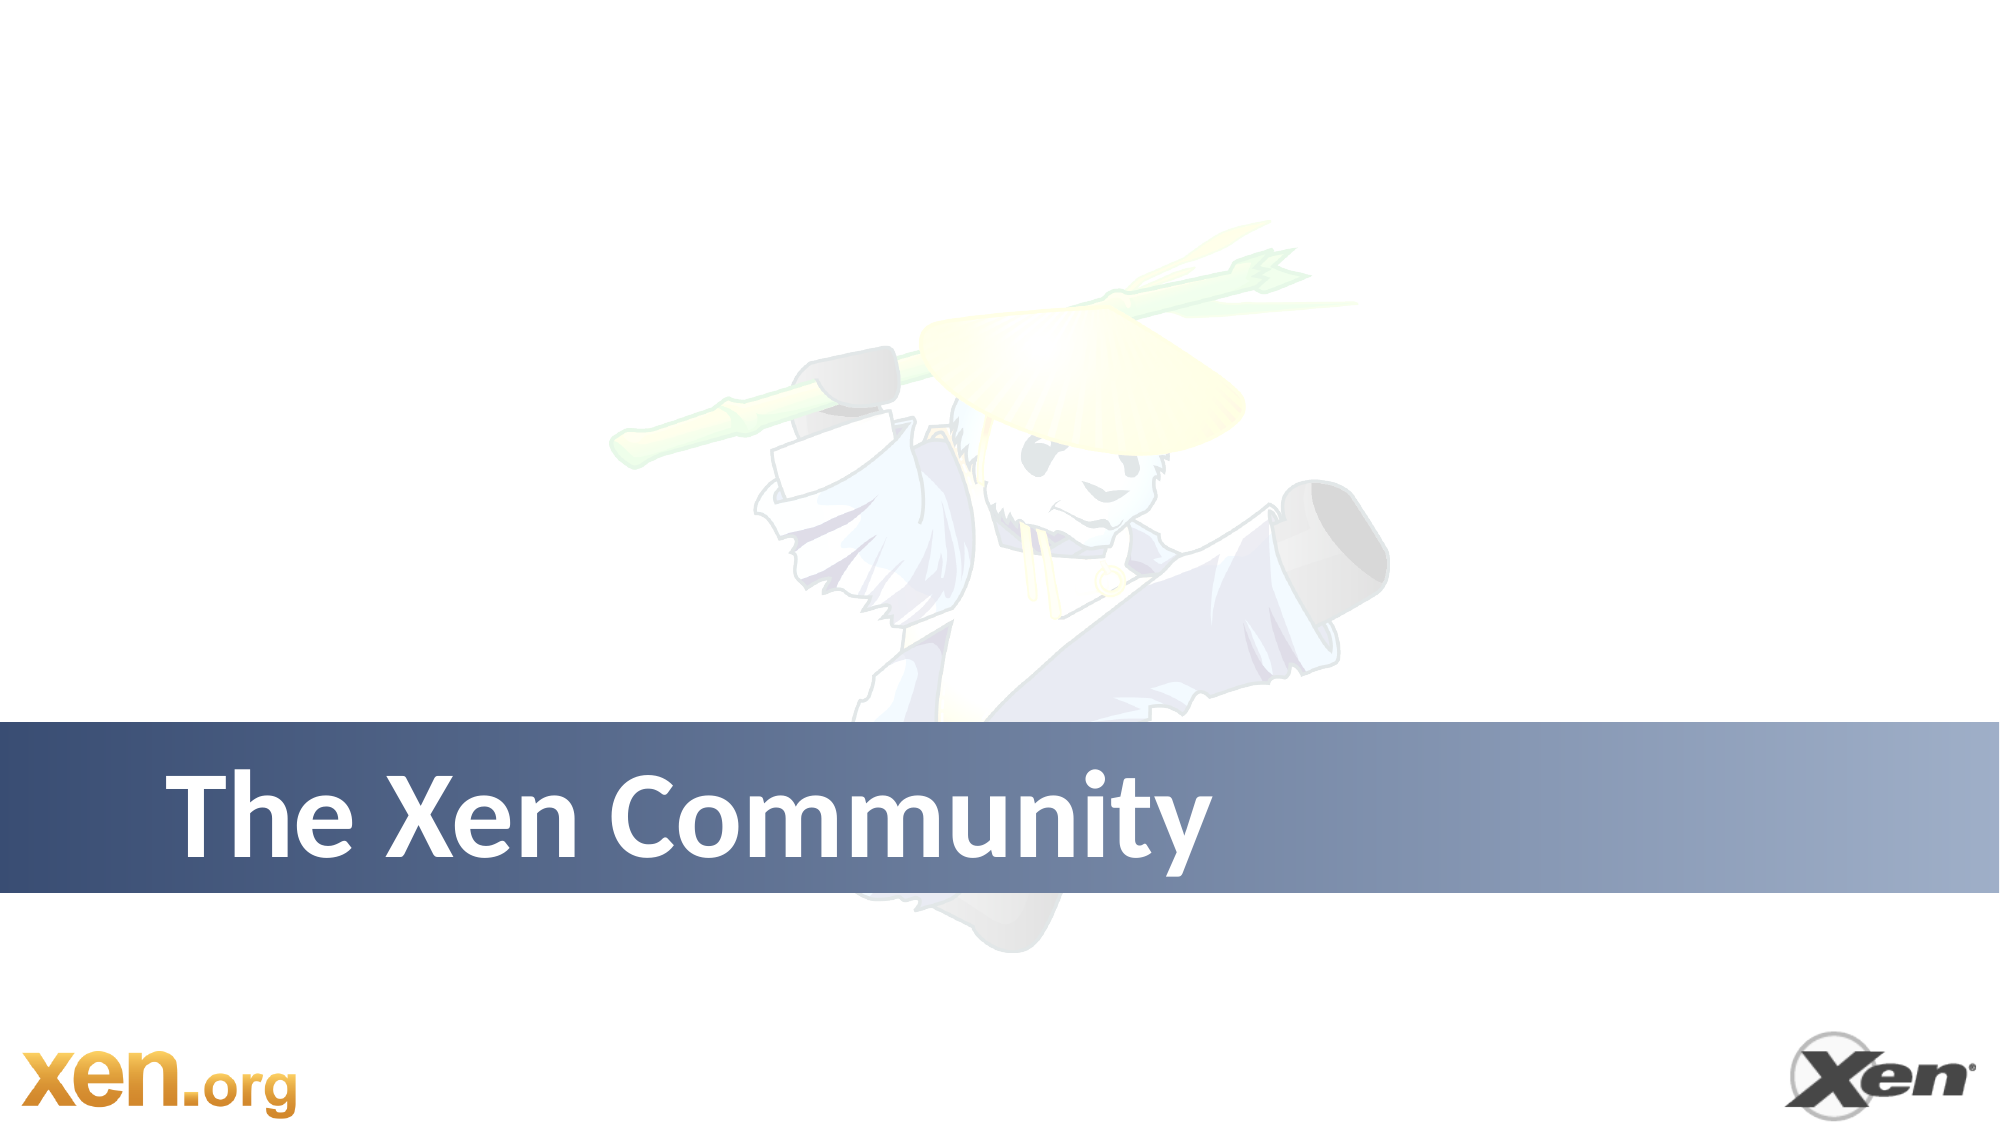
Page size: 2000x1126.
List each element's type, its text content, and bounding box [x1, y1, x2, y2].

table_cell Dom 0: 32 and 64 bits [1779, 1030, 1989, 1126]
picture [19, 1051, 303, 1123]
title The Xen Community [149, 743, 1850, 872]
